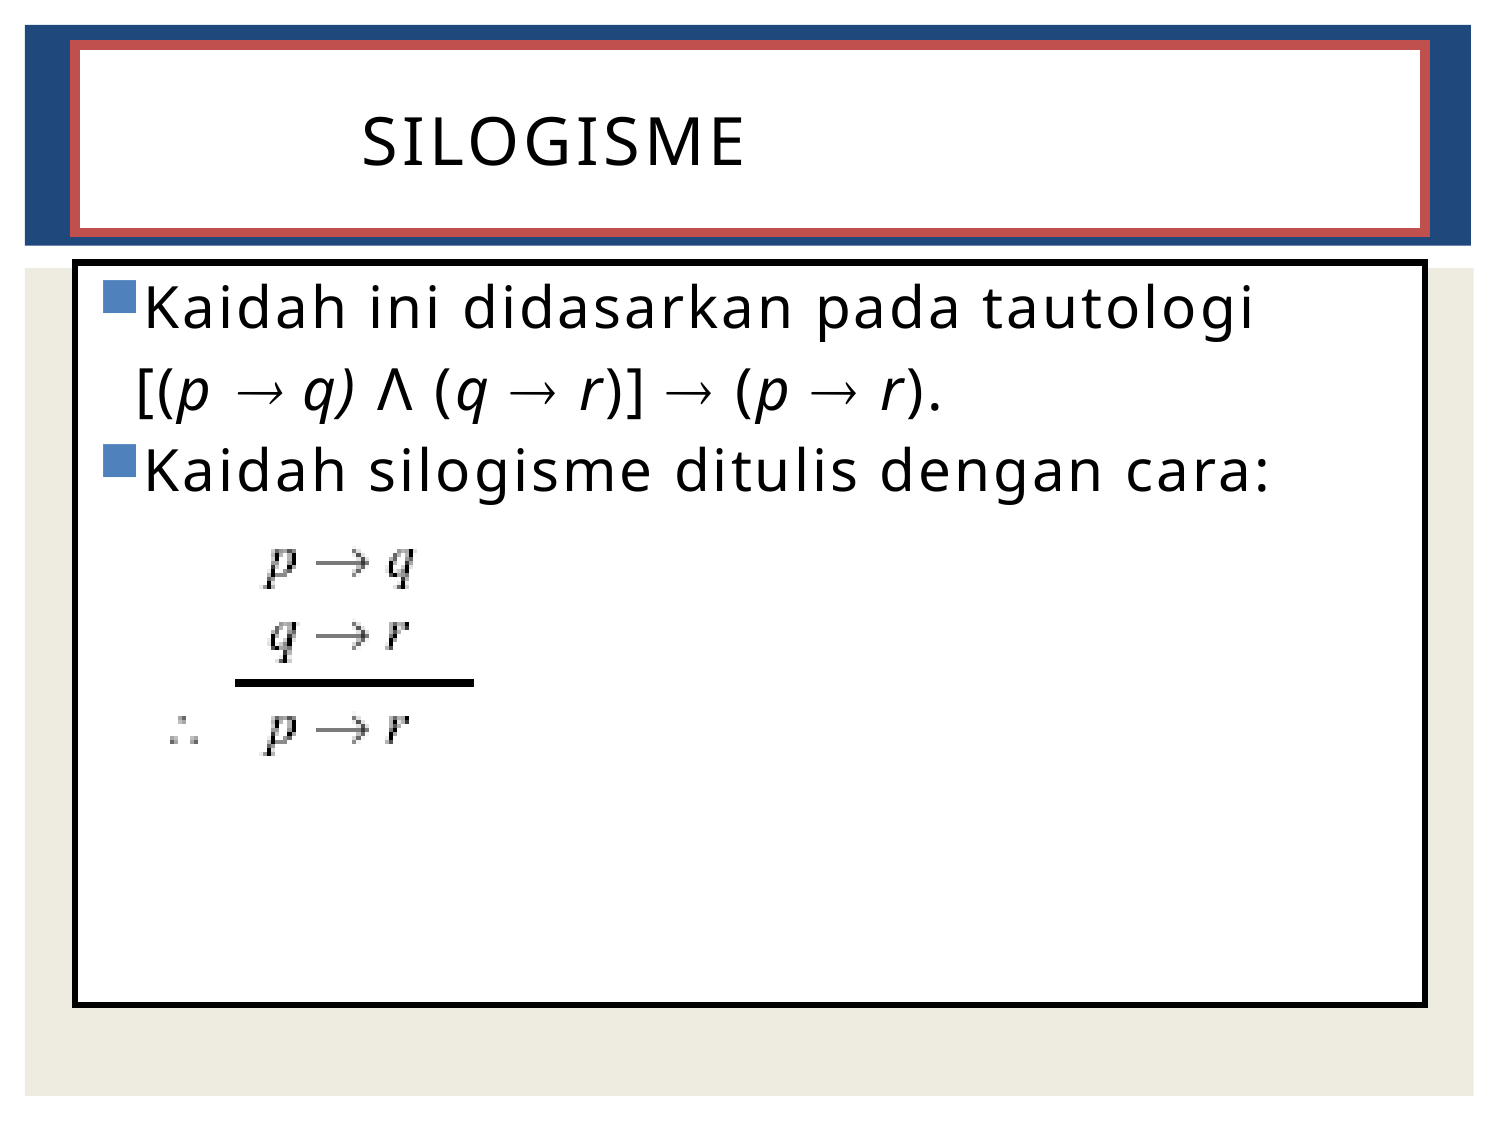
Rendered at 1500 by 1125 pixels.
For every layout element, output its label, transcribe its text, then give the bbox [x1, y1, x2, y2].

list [149, 537, 499, 773]
title Silogisme Hipotetis [75, 45, 1425, 233]
list Kaidah ini didasarkan pada tautologi [(p  q) Λ (q  r)]  (p  r). Kaidah silogisme ditulis dengan cara: [75, 262, 1425, 1005]
